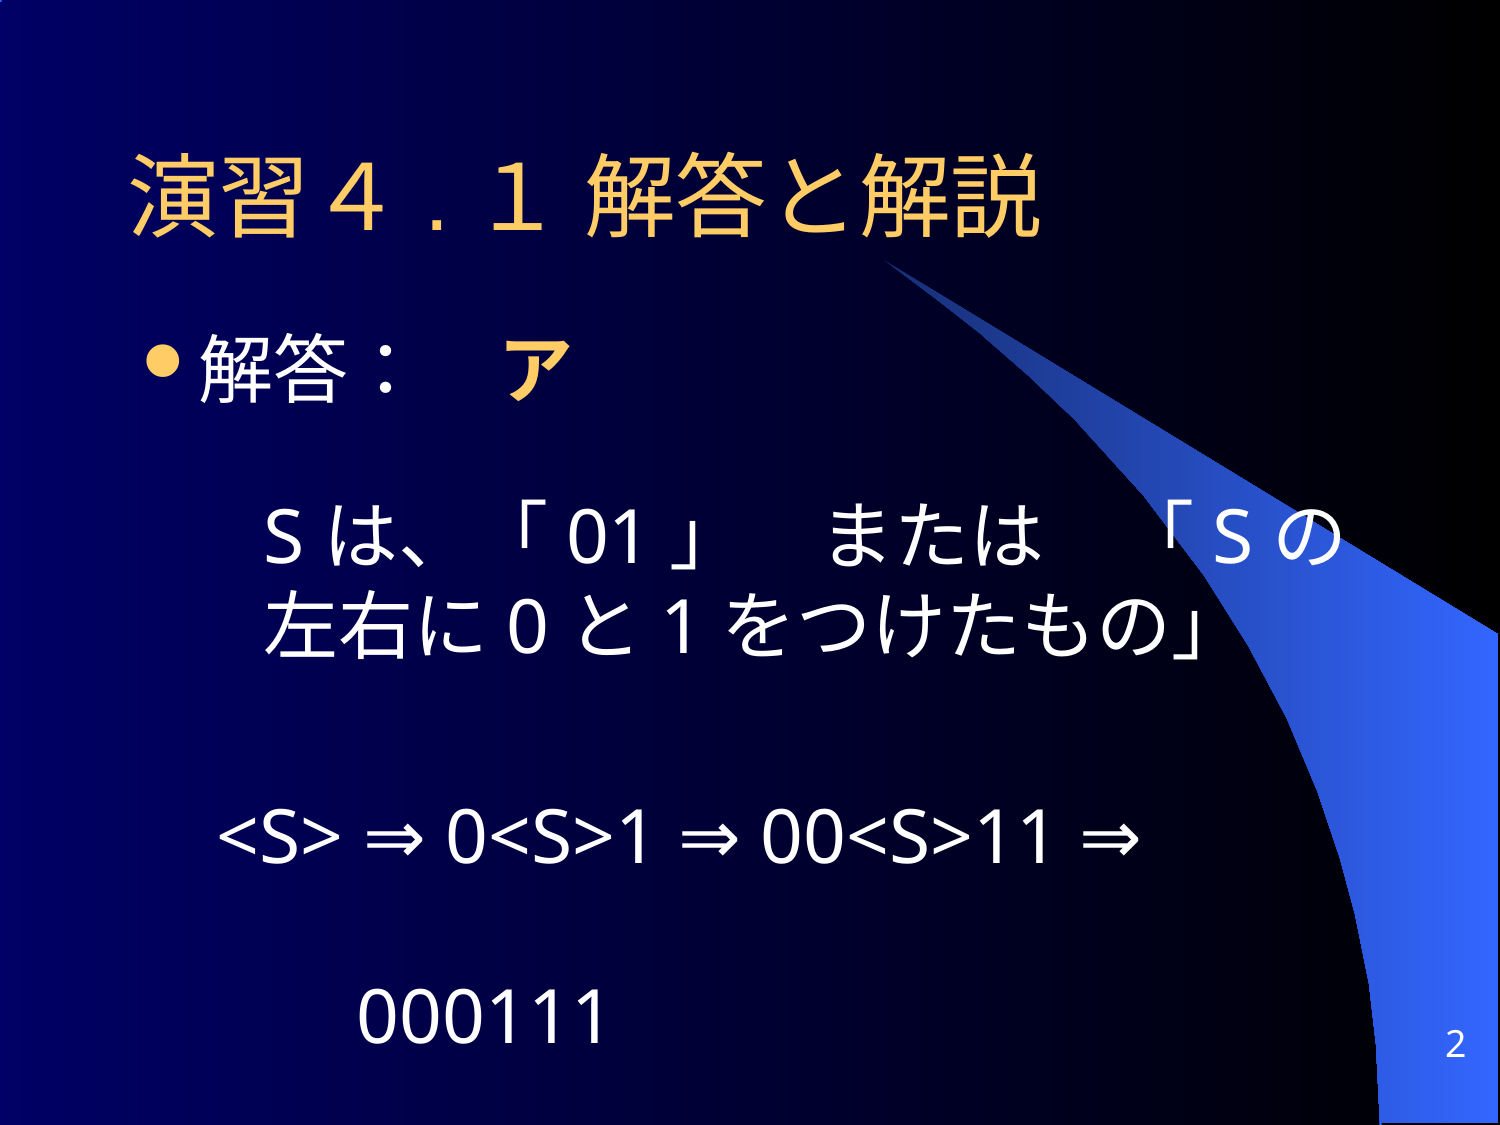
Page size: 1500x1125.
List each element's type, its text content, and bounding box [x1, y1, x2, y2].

text_box 2 [1328, 1008, 1482, 1071]
title 演習４.１ 解答と解説 [111, 99, 1438, 288]
list 解答： ア Sは、「01」 または 「Sの左右に0と1をつけたもの」 <S> ⇒ 0<S>1 ⇒ 00<S>11 ⇒ 000111 [111, 324, 1388, 1001]
